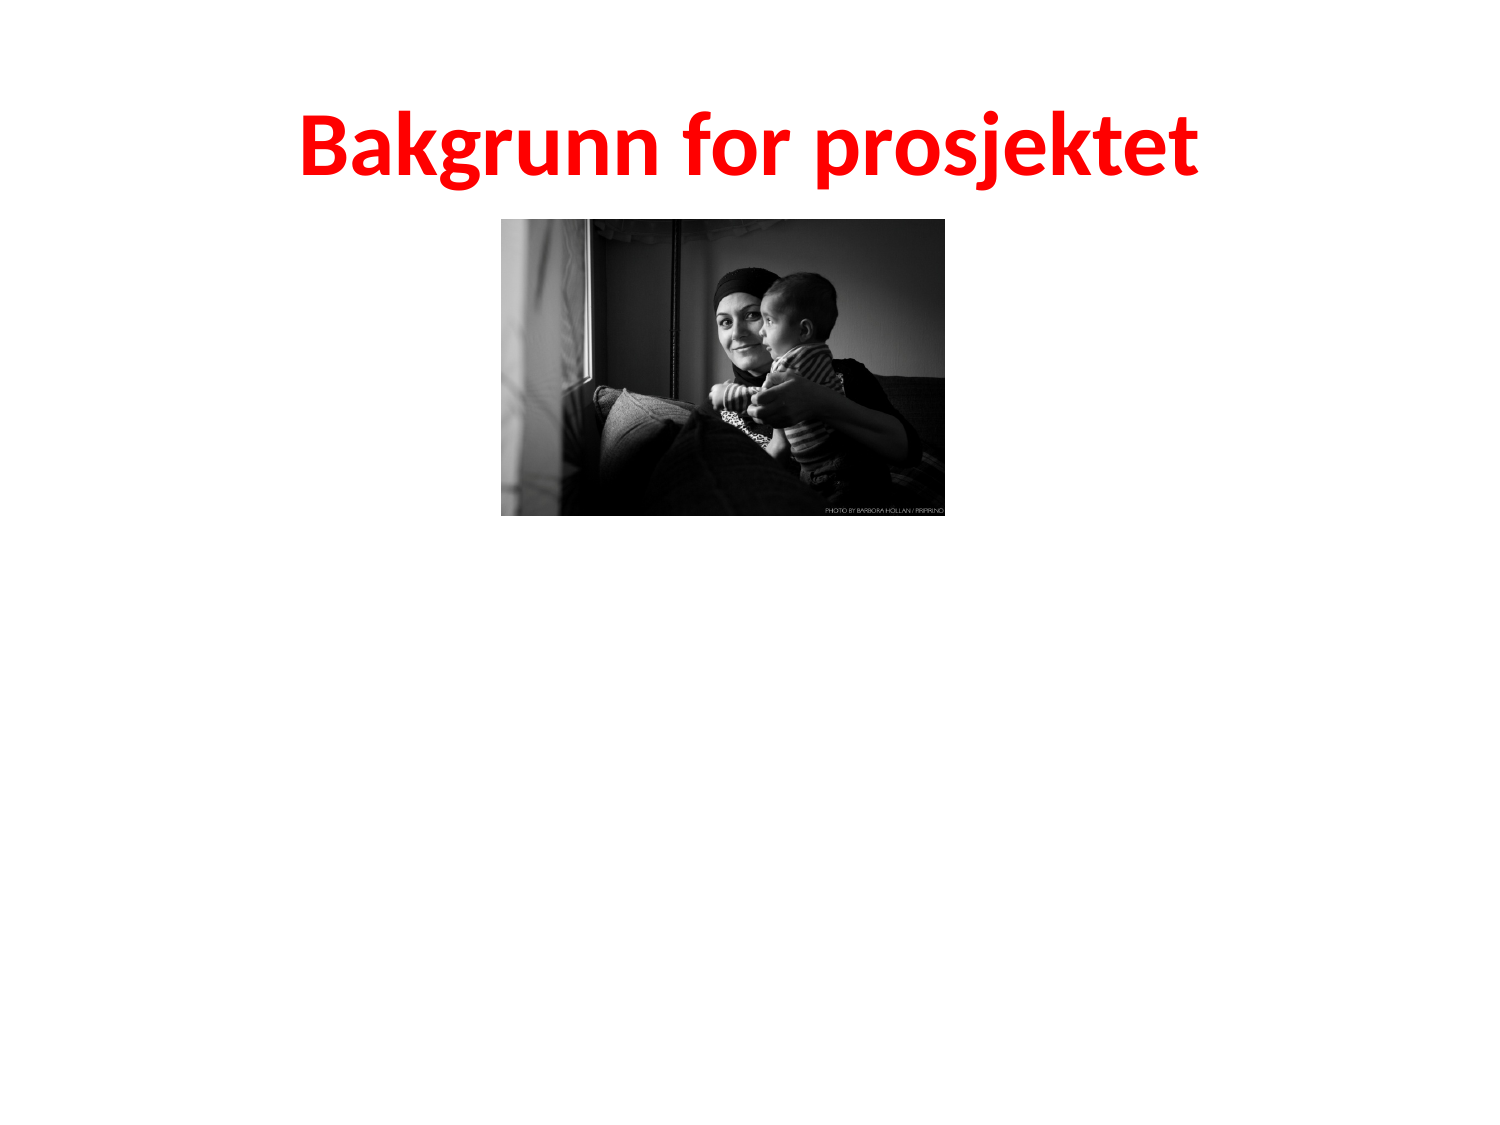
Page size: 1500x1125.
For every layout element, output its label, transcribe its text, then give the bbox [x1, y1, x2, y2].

title Bakgrunn for prosjektet [75, 21, 1425, 256]
picture [501, 219, 946, 516]
